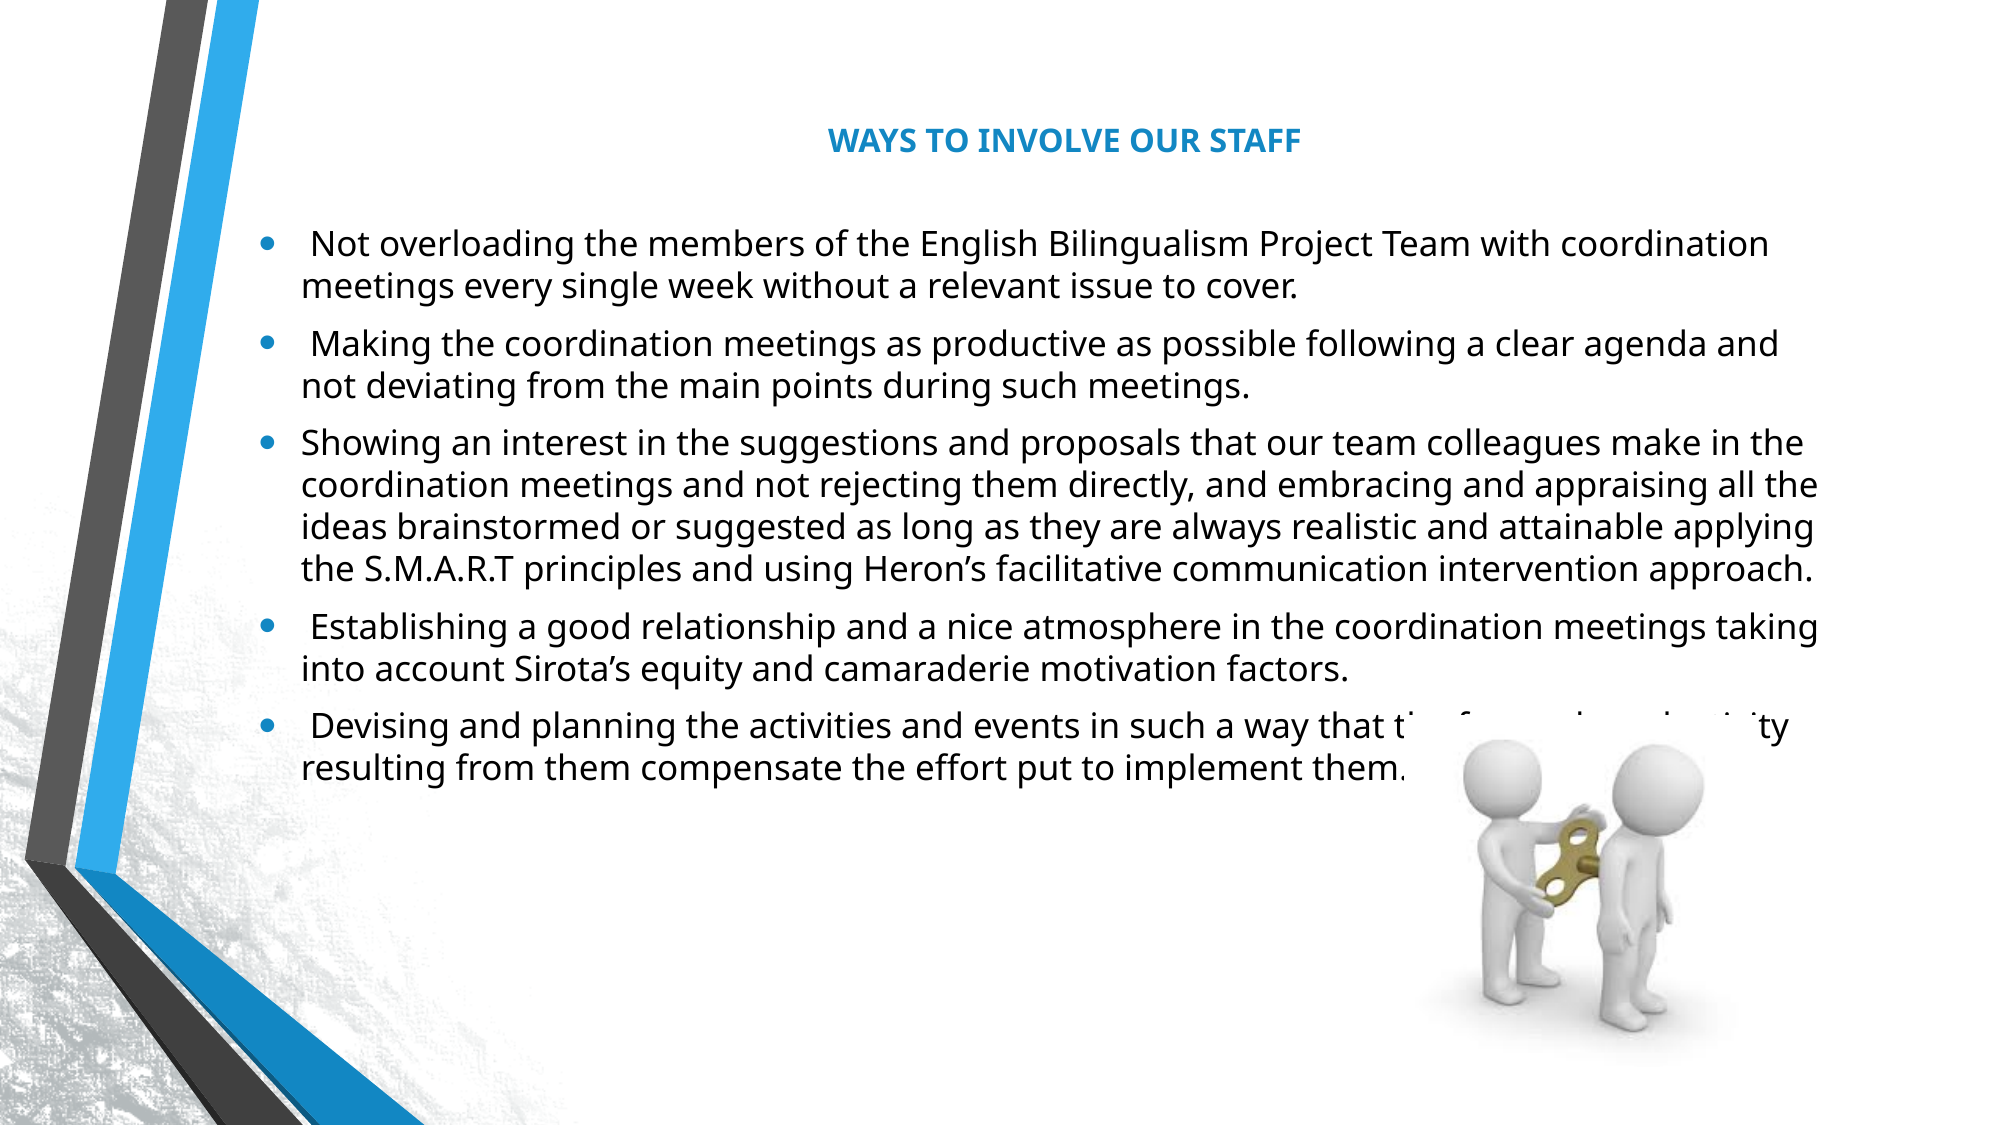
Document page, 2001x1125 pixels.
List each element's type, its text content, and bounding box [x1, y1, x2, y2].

picture [1404, 715, 1757, 1068]
title WAYS TO INVOLVE OUR STAFF [243, 112, 1887, 167]
list Not overloading the members of the English Bilingualism Project Team with coordination meetings every single week without a relevant issue to cover. Making the coordination meetings as productive as possible following a clear agenda and not deviating from the main points during such meetings. Showing an interest in the suggestions and proposals that our team colleagues make in the coordination meetings and not rejecting them directly, and embracing and appraising all the ideas brainstormed or suggested as long as they are always realistic and attainable applying the S.M.A.R.T principles and using Heron’s facilitative communication intervention approach. Establishing a good relationship and a nice atmosphere in the coordination meetings taking into account Sirota’s equity and camaraderie motivation factors. Devising and planning the activities and events in such a way that the fun and productivity resulting from them compensate the effort put to implement them. [243, 214, 1851, 811]
